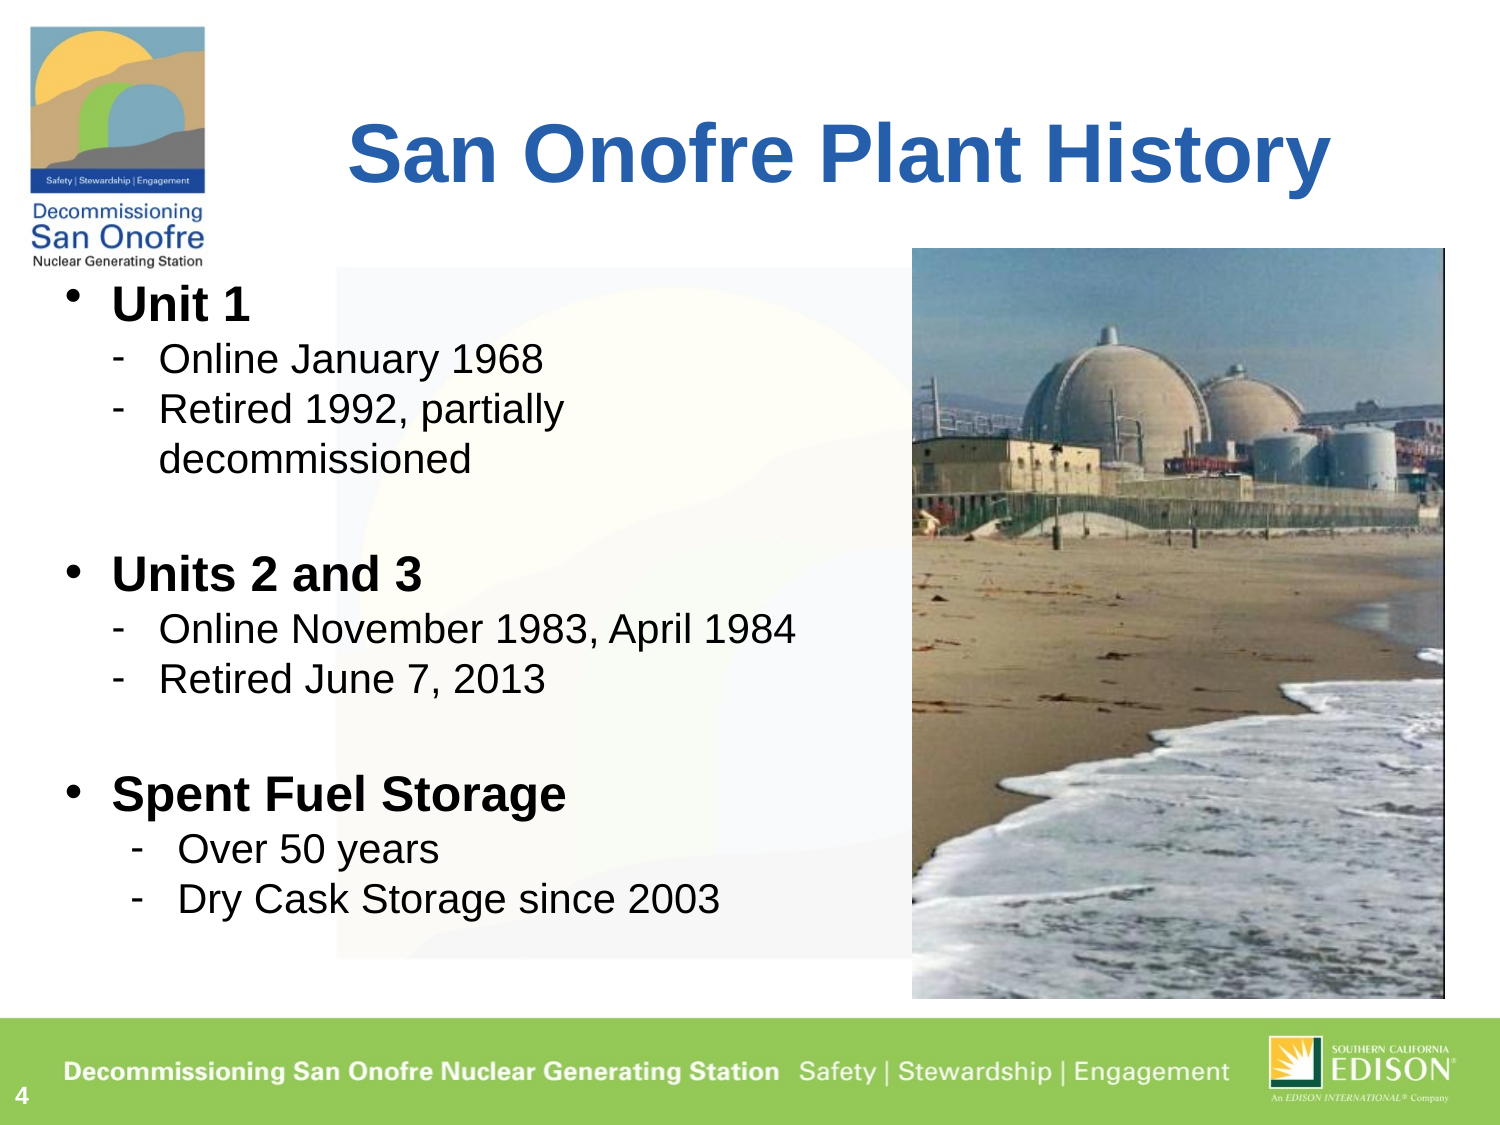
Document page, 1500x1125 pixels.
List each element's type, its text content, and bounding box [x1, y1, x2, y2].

text_box 4 [0, 1065, 350, 1125]
title San Onofre Plant History [231, 28, 1449, 270]
text_box Unit 1 Online January 1968 Retired 1992, partially decommissioned Units 2 and 3 Online November 1983, April 1984 Retired June 7, 2013 Spent Fuel Storage Over 50 years Dry Cask Storage since 2003 [50, 264, 858, 930]
picture [0, 0, 1500, 1125]
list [912, 247, 1445, 999]
